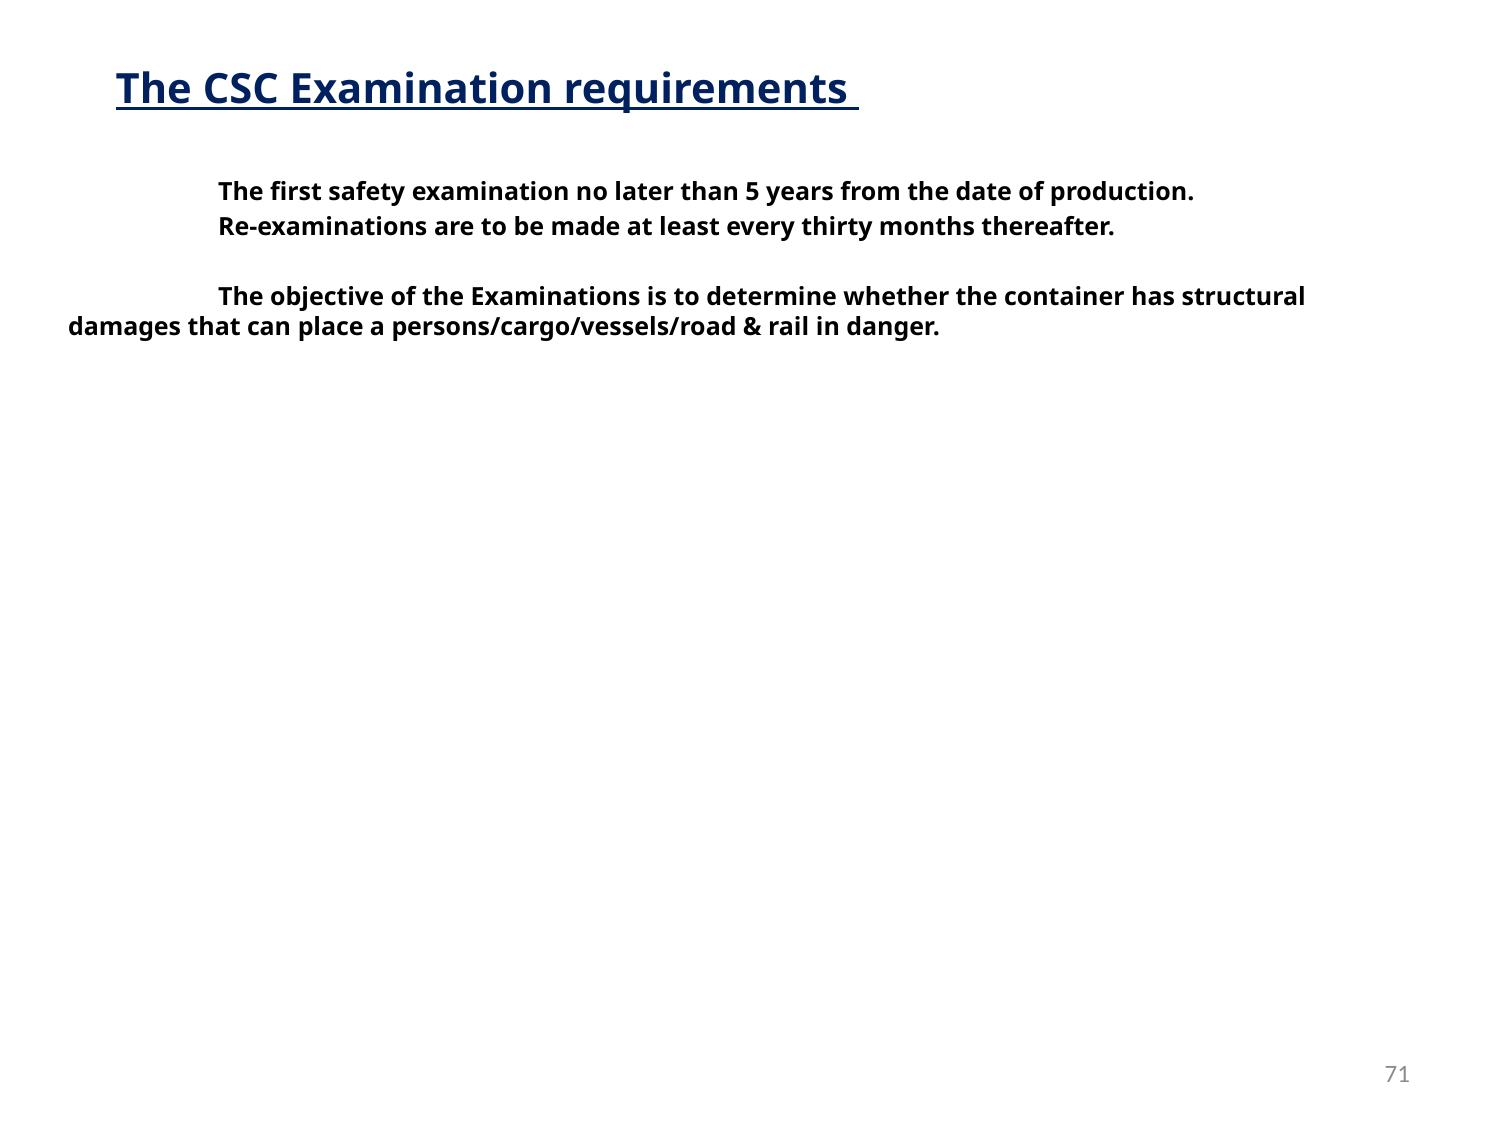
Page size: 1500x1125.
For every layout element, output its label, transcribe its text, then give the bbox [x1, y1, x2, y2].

slide_number 71 [1074, 1042, 1425, 1103]
subtitle The CSC Examination requirements The first safety examination no later than 5 years from the date of production. Re-examinations are to be made at least every thirty months thereafter. The objective of the Examinations is to determine whether the container has structural damages that can place a persons/cargo/vessels/road & rail in danger. [53, 54, 1500, 1071]
